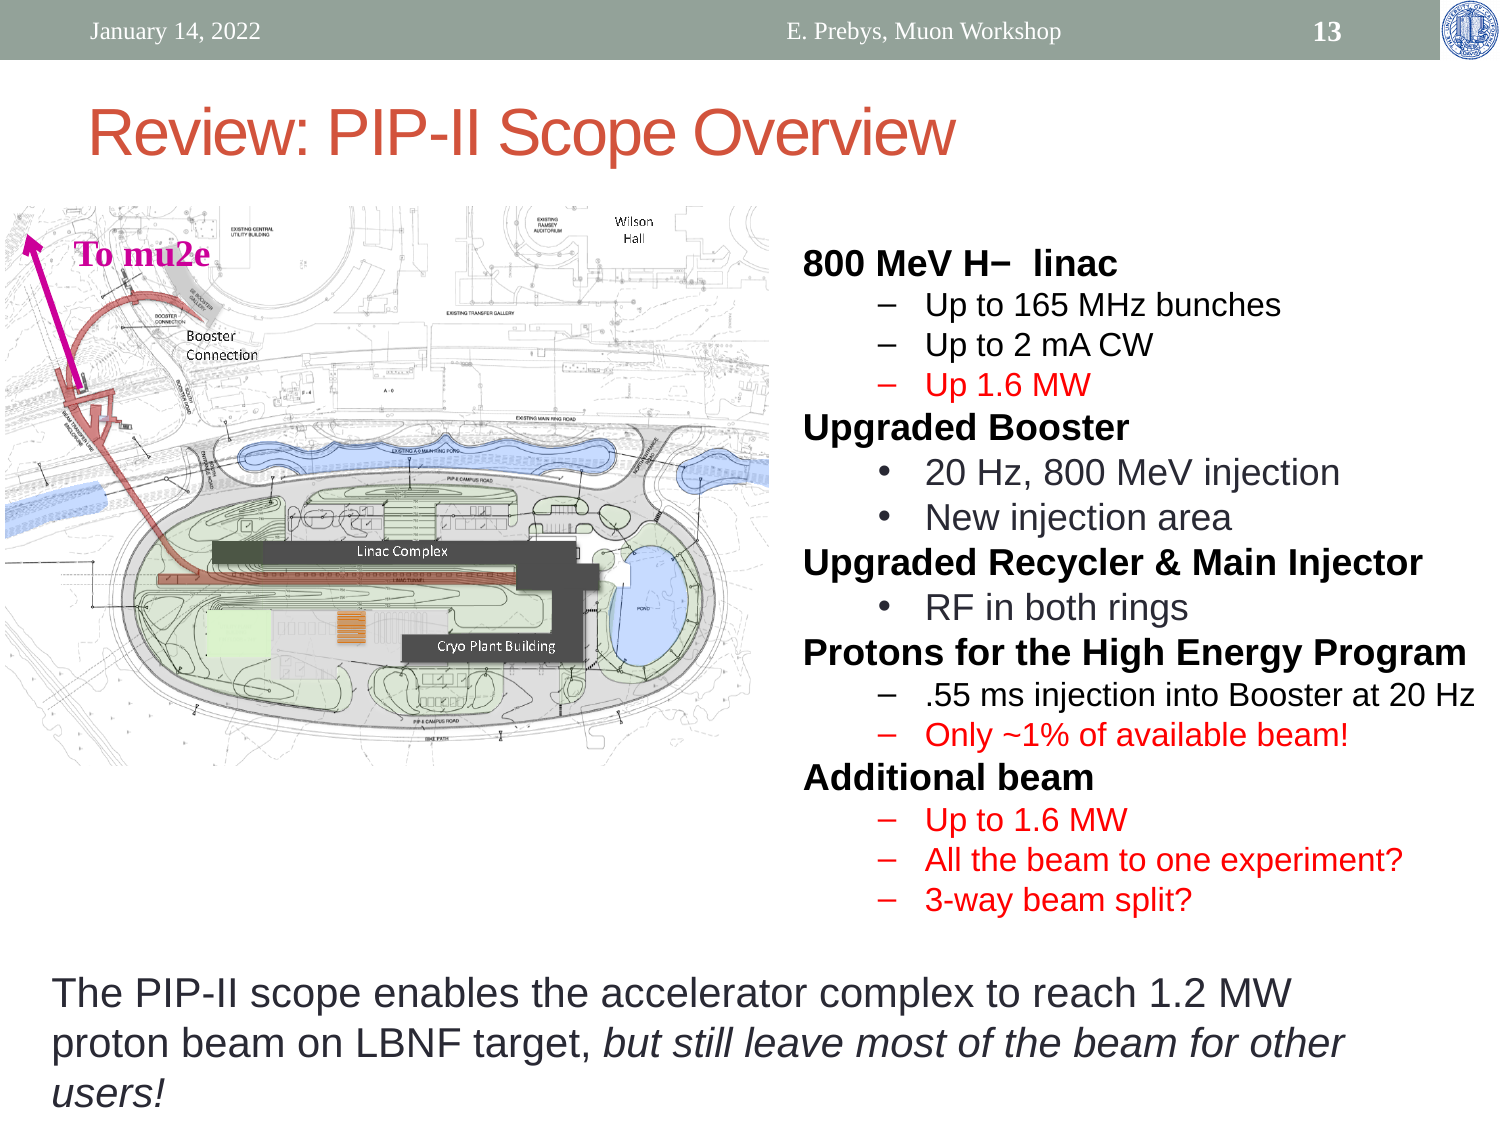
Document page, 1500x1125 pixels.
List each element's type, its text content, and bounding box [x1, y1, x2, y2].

text_box The PIP-II scope enables the accelerator complex to reach 1.2 MW proton beam on LBNF target, but still leave most of the beam for other users! [36, 958, 1435, 1124]
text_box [26, 233, 81, 389]
text_box 800 MeV H− linac Up to 165 MHz bunches Up to 2 mA CW Up 1.6 MW Upgraded Booster 20 Hz, 800 MeV injection New injection area Upgraded Recycler & Main Injector RF in both rings Protons for the High Energy Program .55 ms injection into Booster at 20 Hz Only ~1% of available beam! Additional beam Up to 1.6 MW All the beam to one experiment? 3-way beam split? [802, 238, 1500, 945]
slide_number 13 [1297, 3, 1425, 57]
title Review: PIP-II Scope Overview [72, 77, 1423, 181]
picture [1440, 0, 1500, 61]
picture [5, 206, 770, 766]
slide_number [75, 3, 550, 57]
footer E. Prebys, Muon Workshop [562, 3, 1286, 57]
